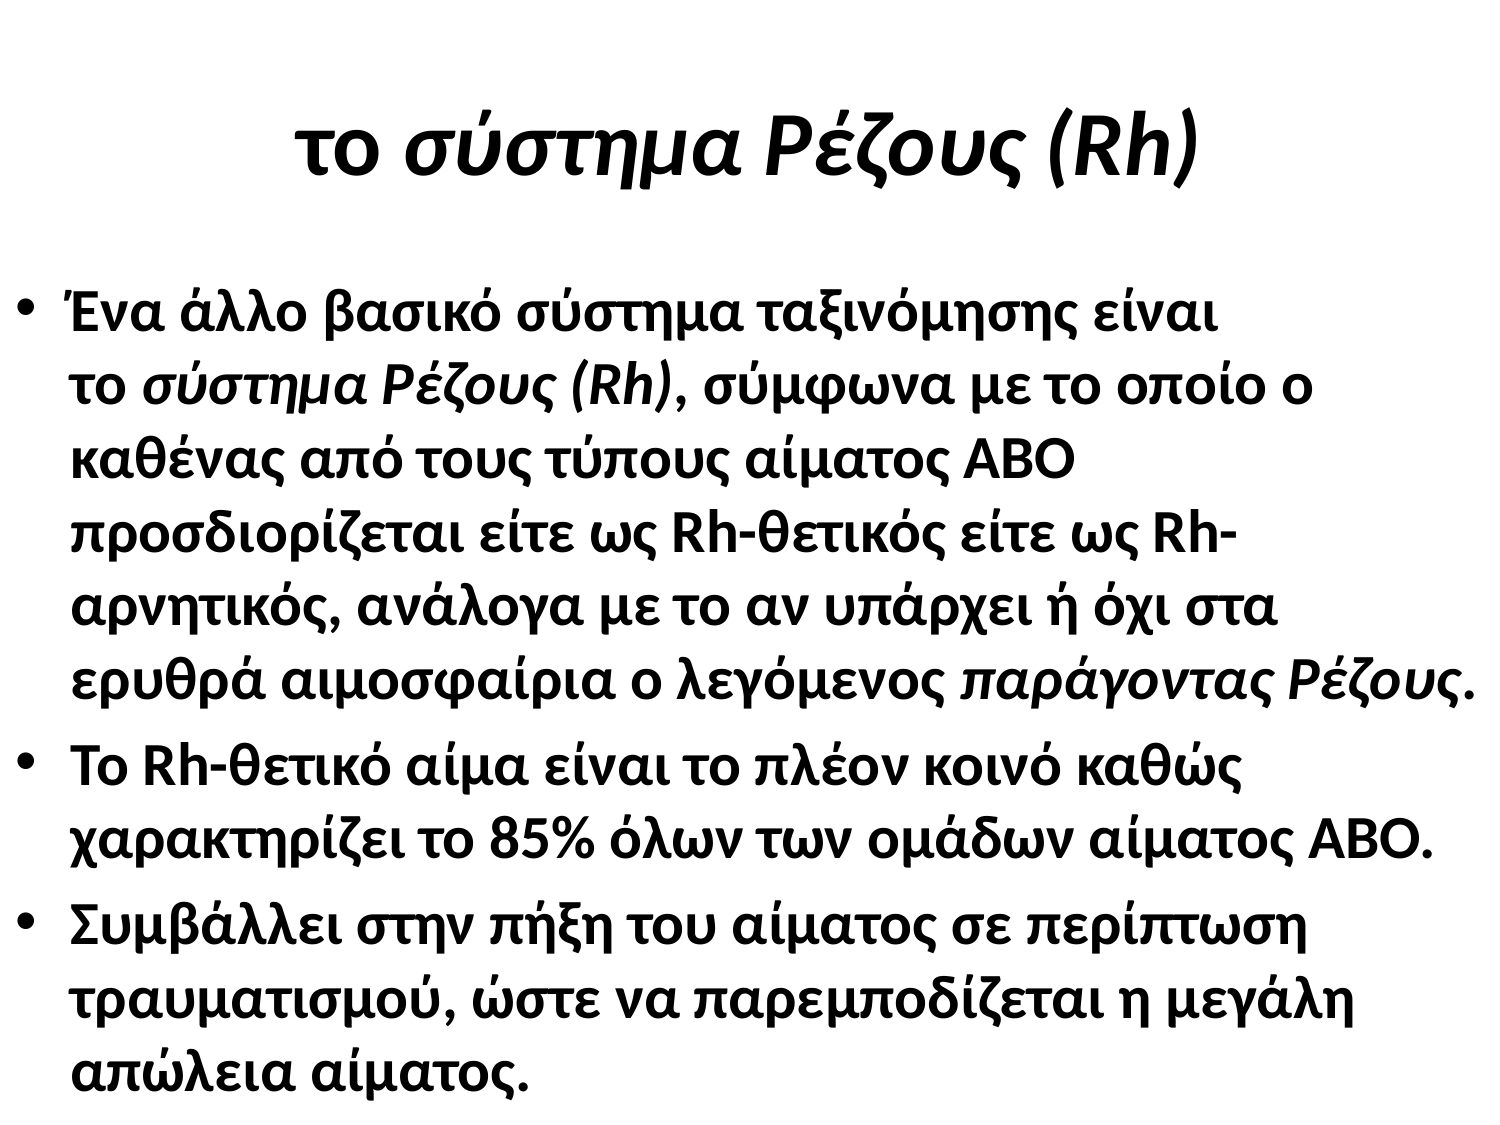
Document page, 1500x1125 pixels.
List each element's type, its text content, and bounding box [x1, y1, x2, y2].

list Ένα άλλο βασικό σύστημα ταξινόμησης είναι το σύστημα Ρέζους (Rh), σύμφωνα με το οποίο ο καθένας από τους τύπους αίματος ABO προσδιορίζεται είτε ως Rh-θετικός είτε ως Rh-αρνητικός, ανάλογα με το αν υπάρχει ή όχι στα ερυθρά αιμοσφαίρια ο λεγόμενος παράγοντας Ρέζους. Το Rh-θετικό αίμα είναι το πλέον κοινό καθώς χαρακτηρίζει το 85% όλων των ομάδων αίματος ABO. Συμβάλλει στην πήξη του αίματος σε περίπτωση τραυματισμού, ώστε να παρεμποδίζεται η μεγάλη απώλεια αίματος. [0, 262, 1500, 1125]
title το σύστημα Ρέζους (Rh) [75, 45, 1425, 233]
